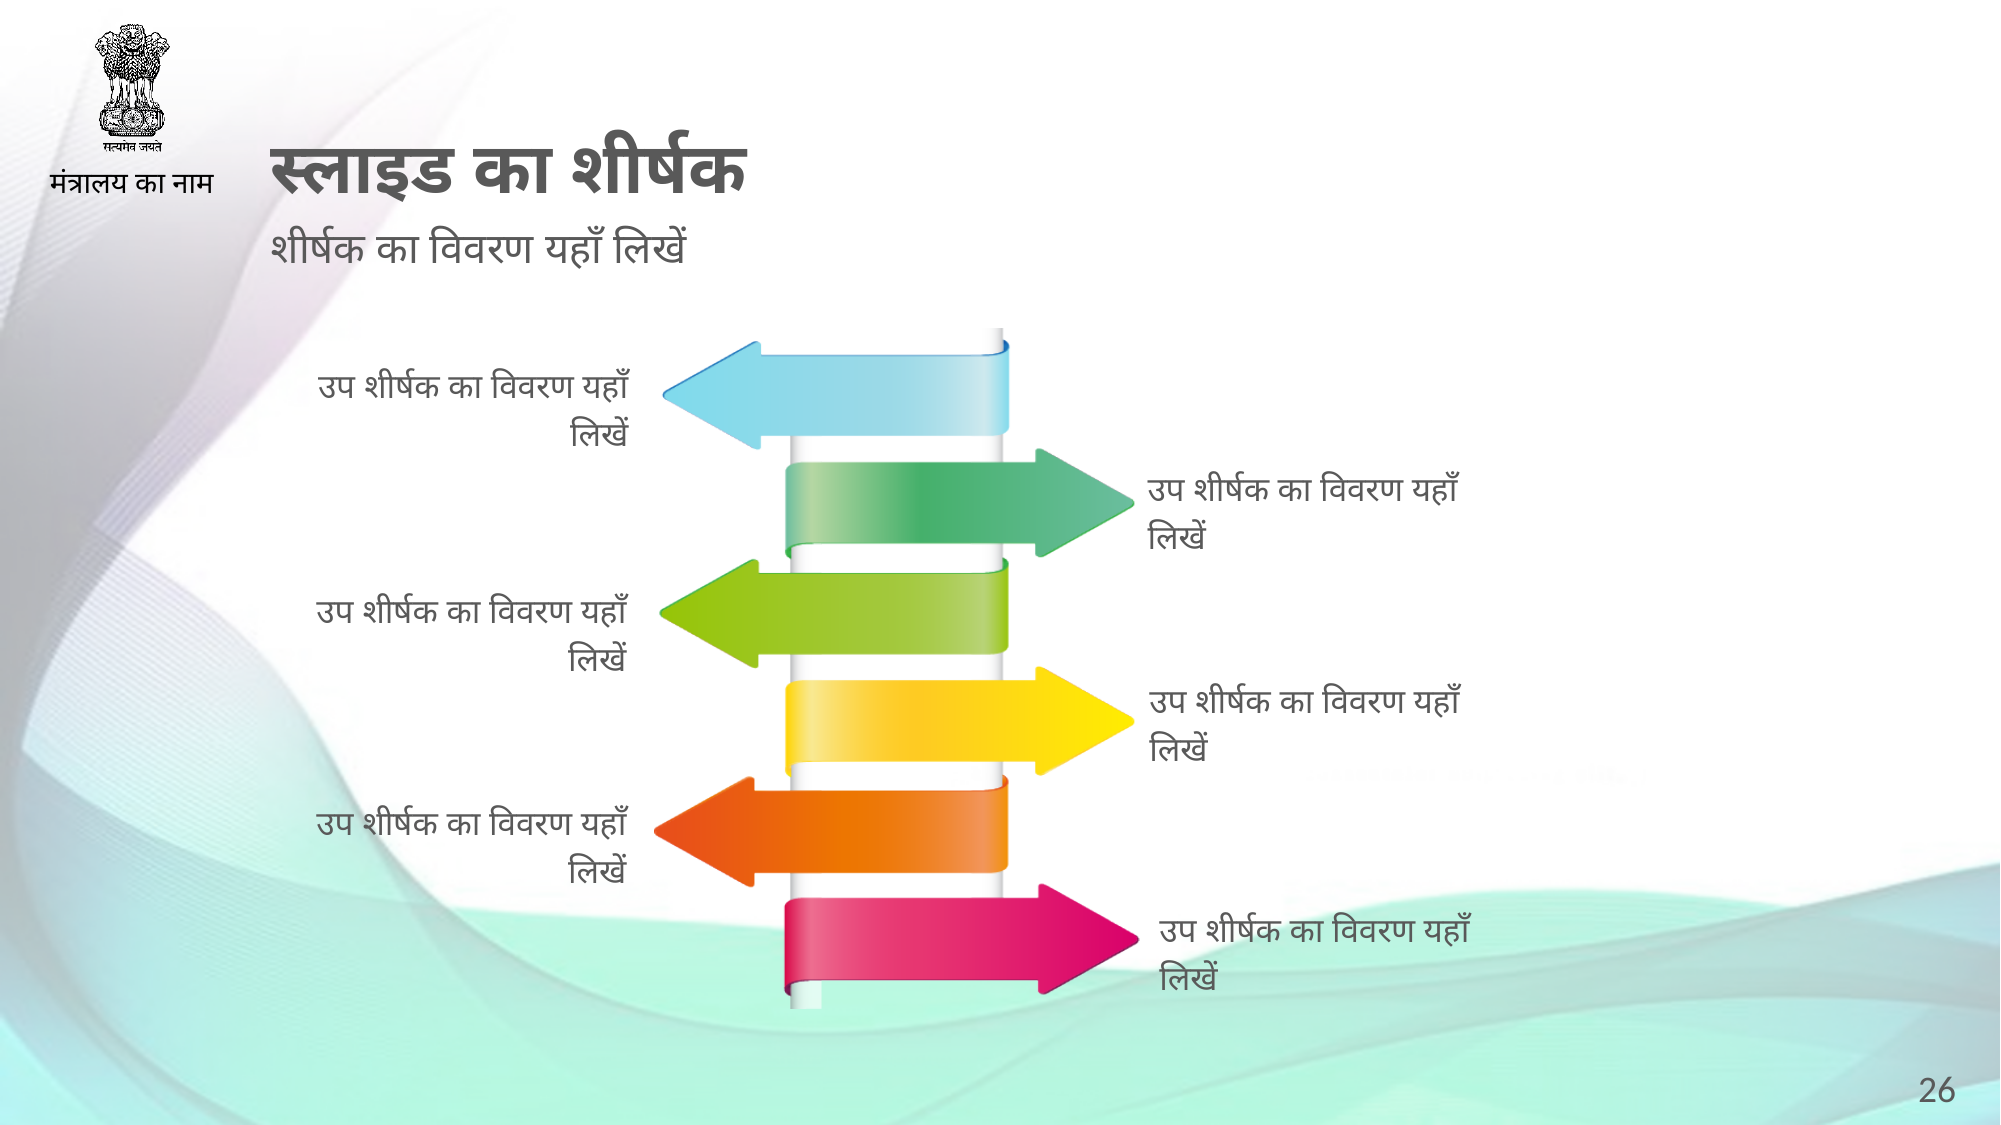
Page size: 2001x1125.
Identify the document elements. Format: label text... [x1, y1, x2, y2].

text_box 26 [1874, 1057, 2000, 1125]
list शीर्षक का विवरण यहाँ लिखें [255, 219, 1697, 315]
list स्लाइड का शीर्षक [255, 125, 1697, 209]
picture [654, 328, 1140, 1009]
picture [90, 19, 174, 156]
text_box उप शीर्षक का विवरण यहाँ लिखें [291, 353, 636, 457]
text_box उप शीर्षक का विवरण यहाँ लिखें [1140, 456, 1485, 560]
text_box उप शीर्षक का विवरण यहाँ लिखें [1141, 668, 1487, 773]
text_box उप शीर्षक का विवरण यहाँ लिखें [1151, 896, 1497, 1001]
text_box उप शीर्षक का विवरण यहाँ लिखें [289, 790, 634, 894]
list मंत्रालय का नाम [0, 161, 268, 260]
text_box उप शीर्षक का विवरण यहाँ लिखें [289, 578, 634, 682]
